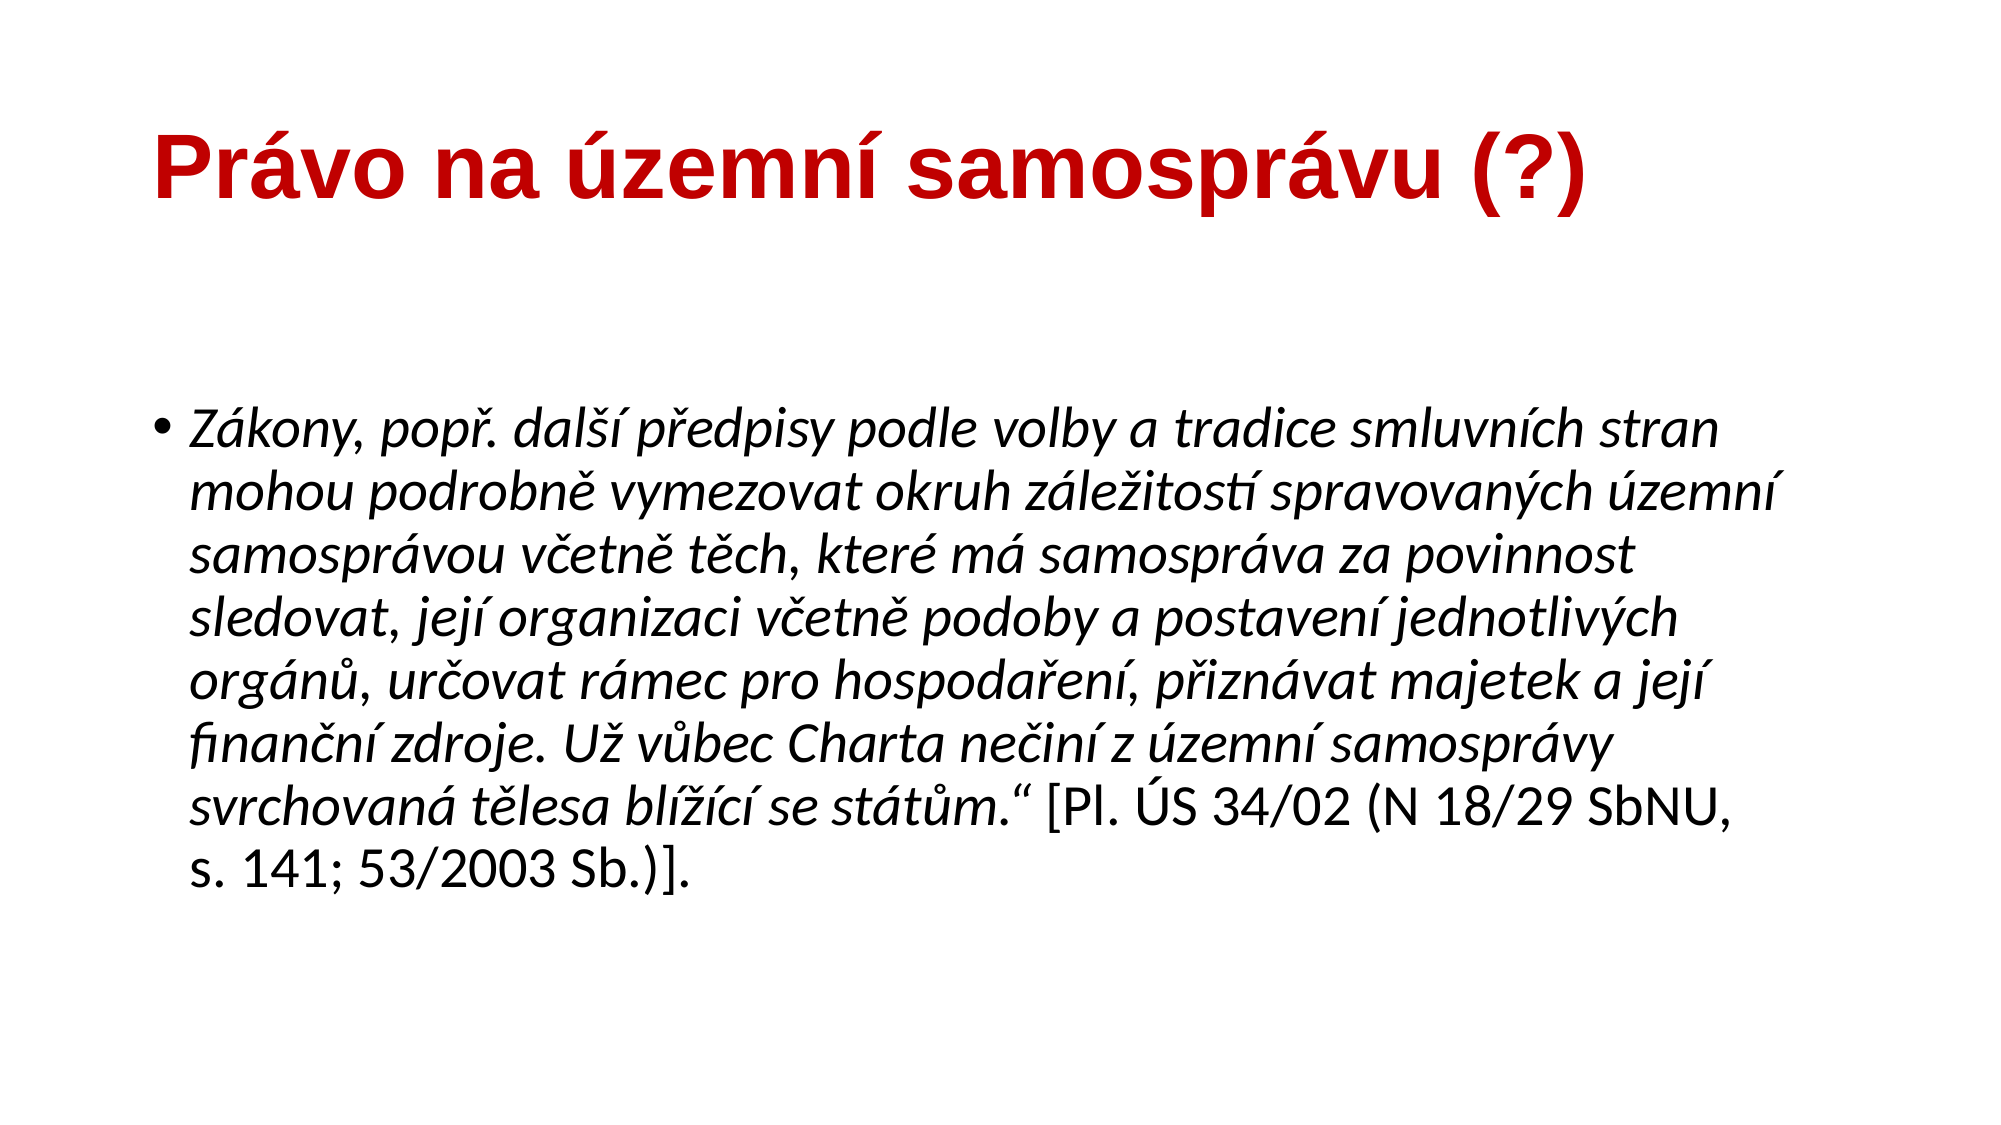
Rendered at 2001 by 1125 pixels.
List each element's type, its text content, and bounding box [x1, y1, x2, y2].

list Zákony, popř. další předpisy podle volby a tradice smluvních stran mohou podrobně vymezovat okruh záležitostí spravovaných územní samosprávou včetně těch, které má samospráva za povinnost sledovat, její organizaci včetně podoby a postavení jednotlivých orgánů, určovat rámec pro hospodaření, přiznávat majetek a její finanční zdroje. Už vůbec Charta nečiní z územní samosprávy svrchovaná tělesa blížící se státům.“ [Pl. ÚS 34/02 (N 18/29 SbNU, s. 141; 53/2003 Sb.)]. [137, 299, 1863, 1014]
title Právo na územní samosprávu (?) [137, 59, 1863, 278]
